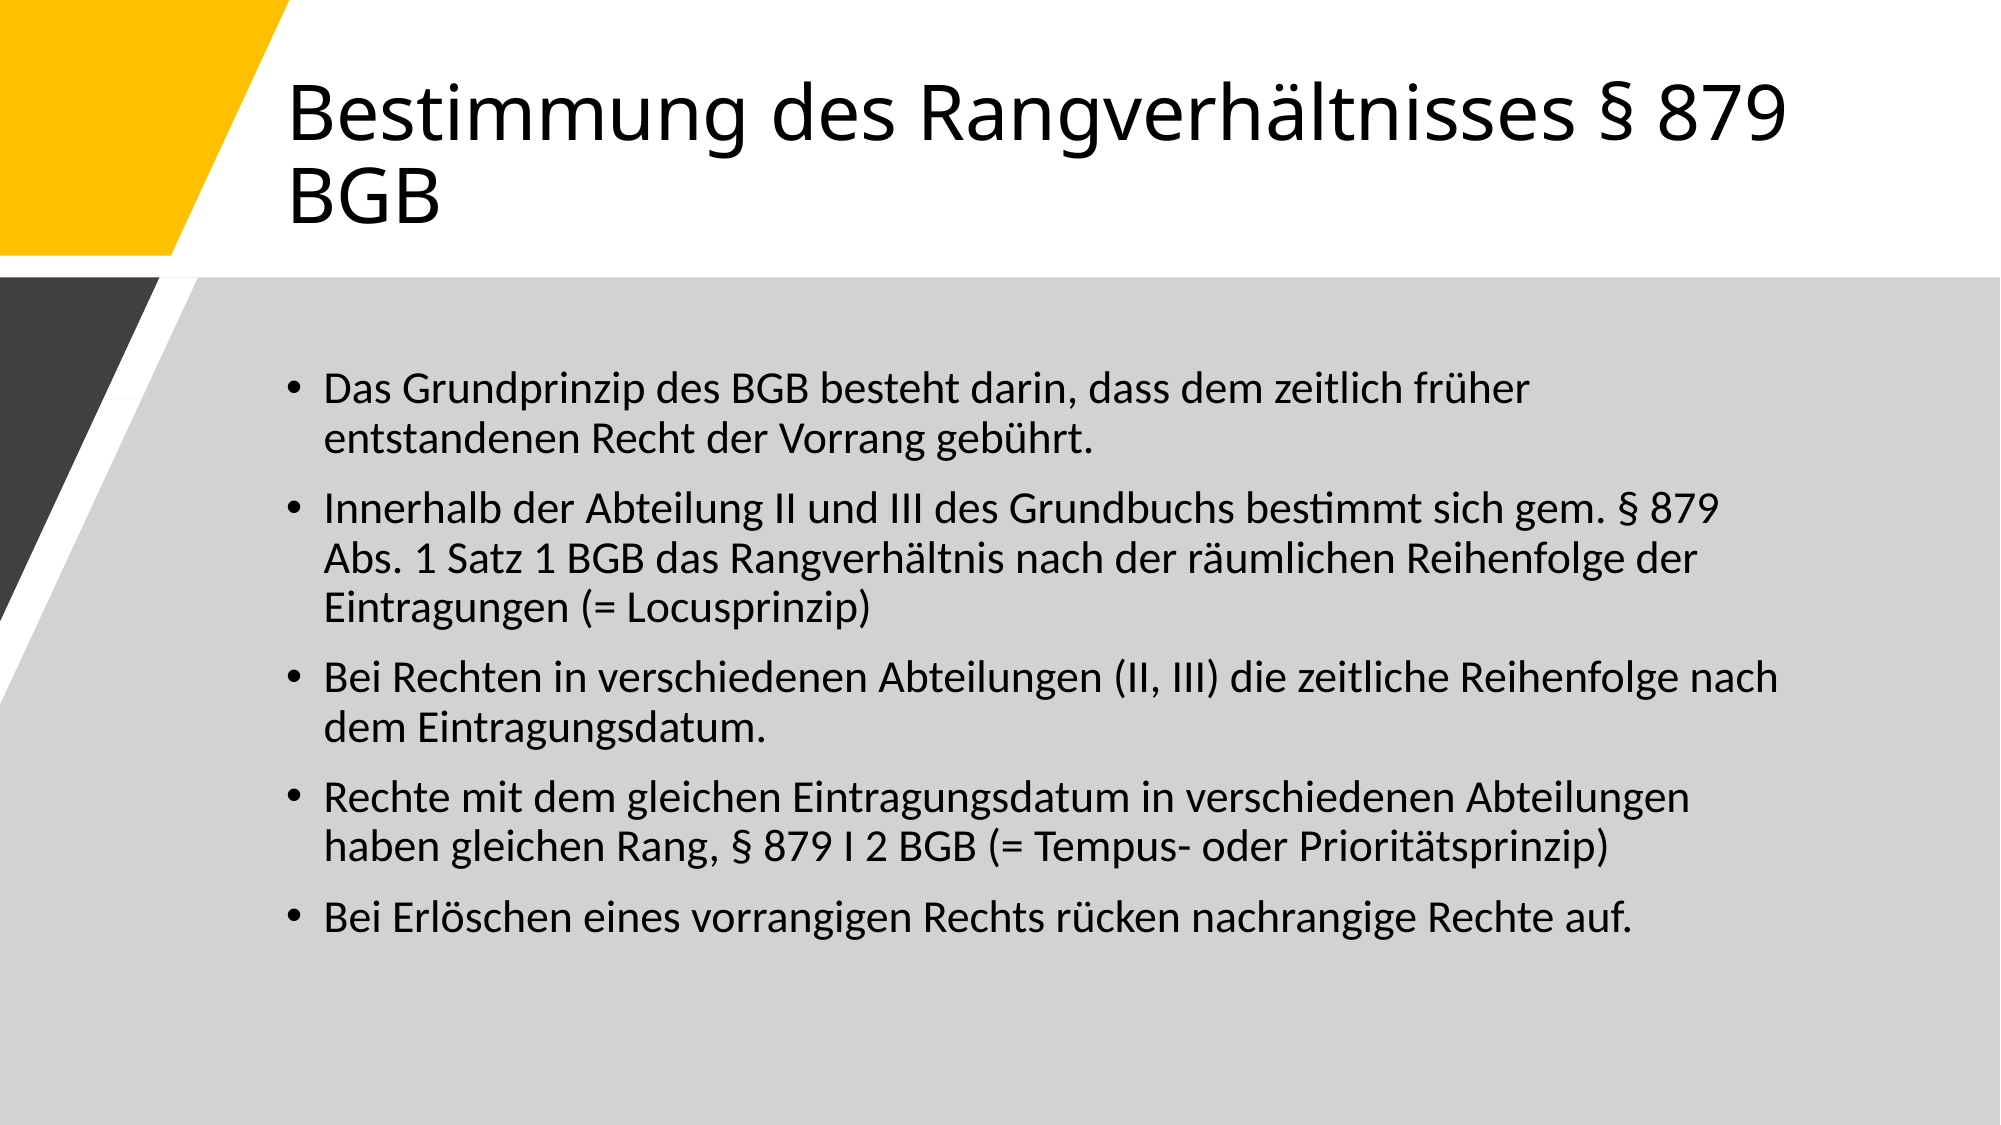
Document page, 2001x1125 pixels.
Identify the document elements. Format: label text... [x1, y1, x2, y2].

text_box [0, 276, 162, 622]
text_box [0, 276, 2000, 1125]
list Das Grundprinzip des BGB besteht darin, dass dem zeitlich früher entstandenen Recht der Vorrang gebührt. Innerhalb der Abteilung II und III des Grundbuchs bestimmt sich gem. § 879 Abs. 1 Satz 1 BGB das Rangverhältnis nach der räumlichen Reihenfolge der Eintragungen (= Locusprinzip) Bei Rechten in verschiedenen Abteilungen (II, III) die zeitliche Reihenfolge nach dem Eintragungsdatum. Rechte mit dem gleichen Eintragungsdatum in verschiedenen Abteilungen haben gleichen Rang, § 879 I 2 BGB (= Tempus- oder Prioritätsprinzip) Bei Erlöschen eines vorrangigen Rechts rücken nachrangige Rechte auf. [271, 356, 1808, 1020]
text_box [0, 0, 291, 257]
title Bestimmung des Rangverhältnisses § 879 BGB [271, 60, 1808, 255]
